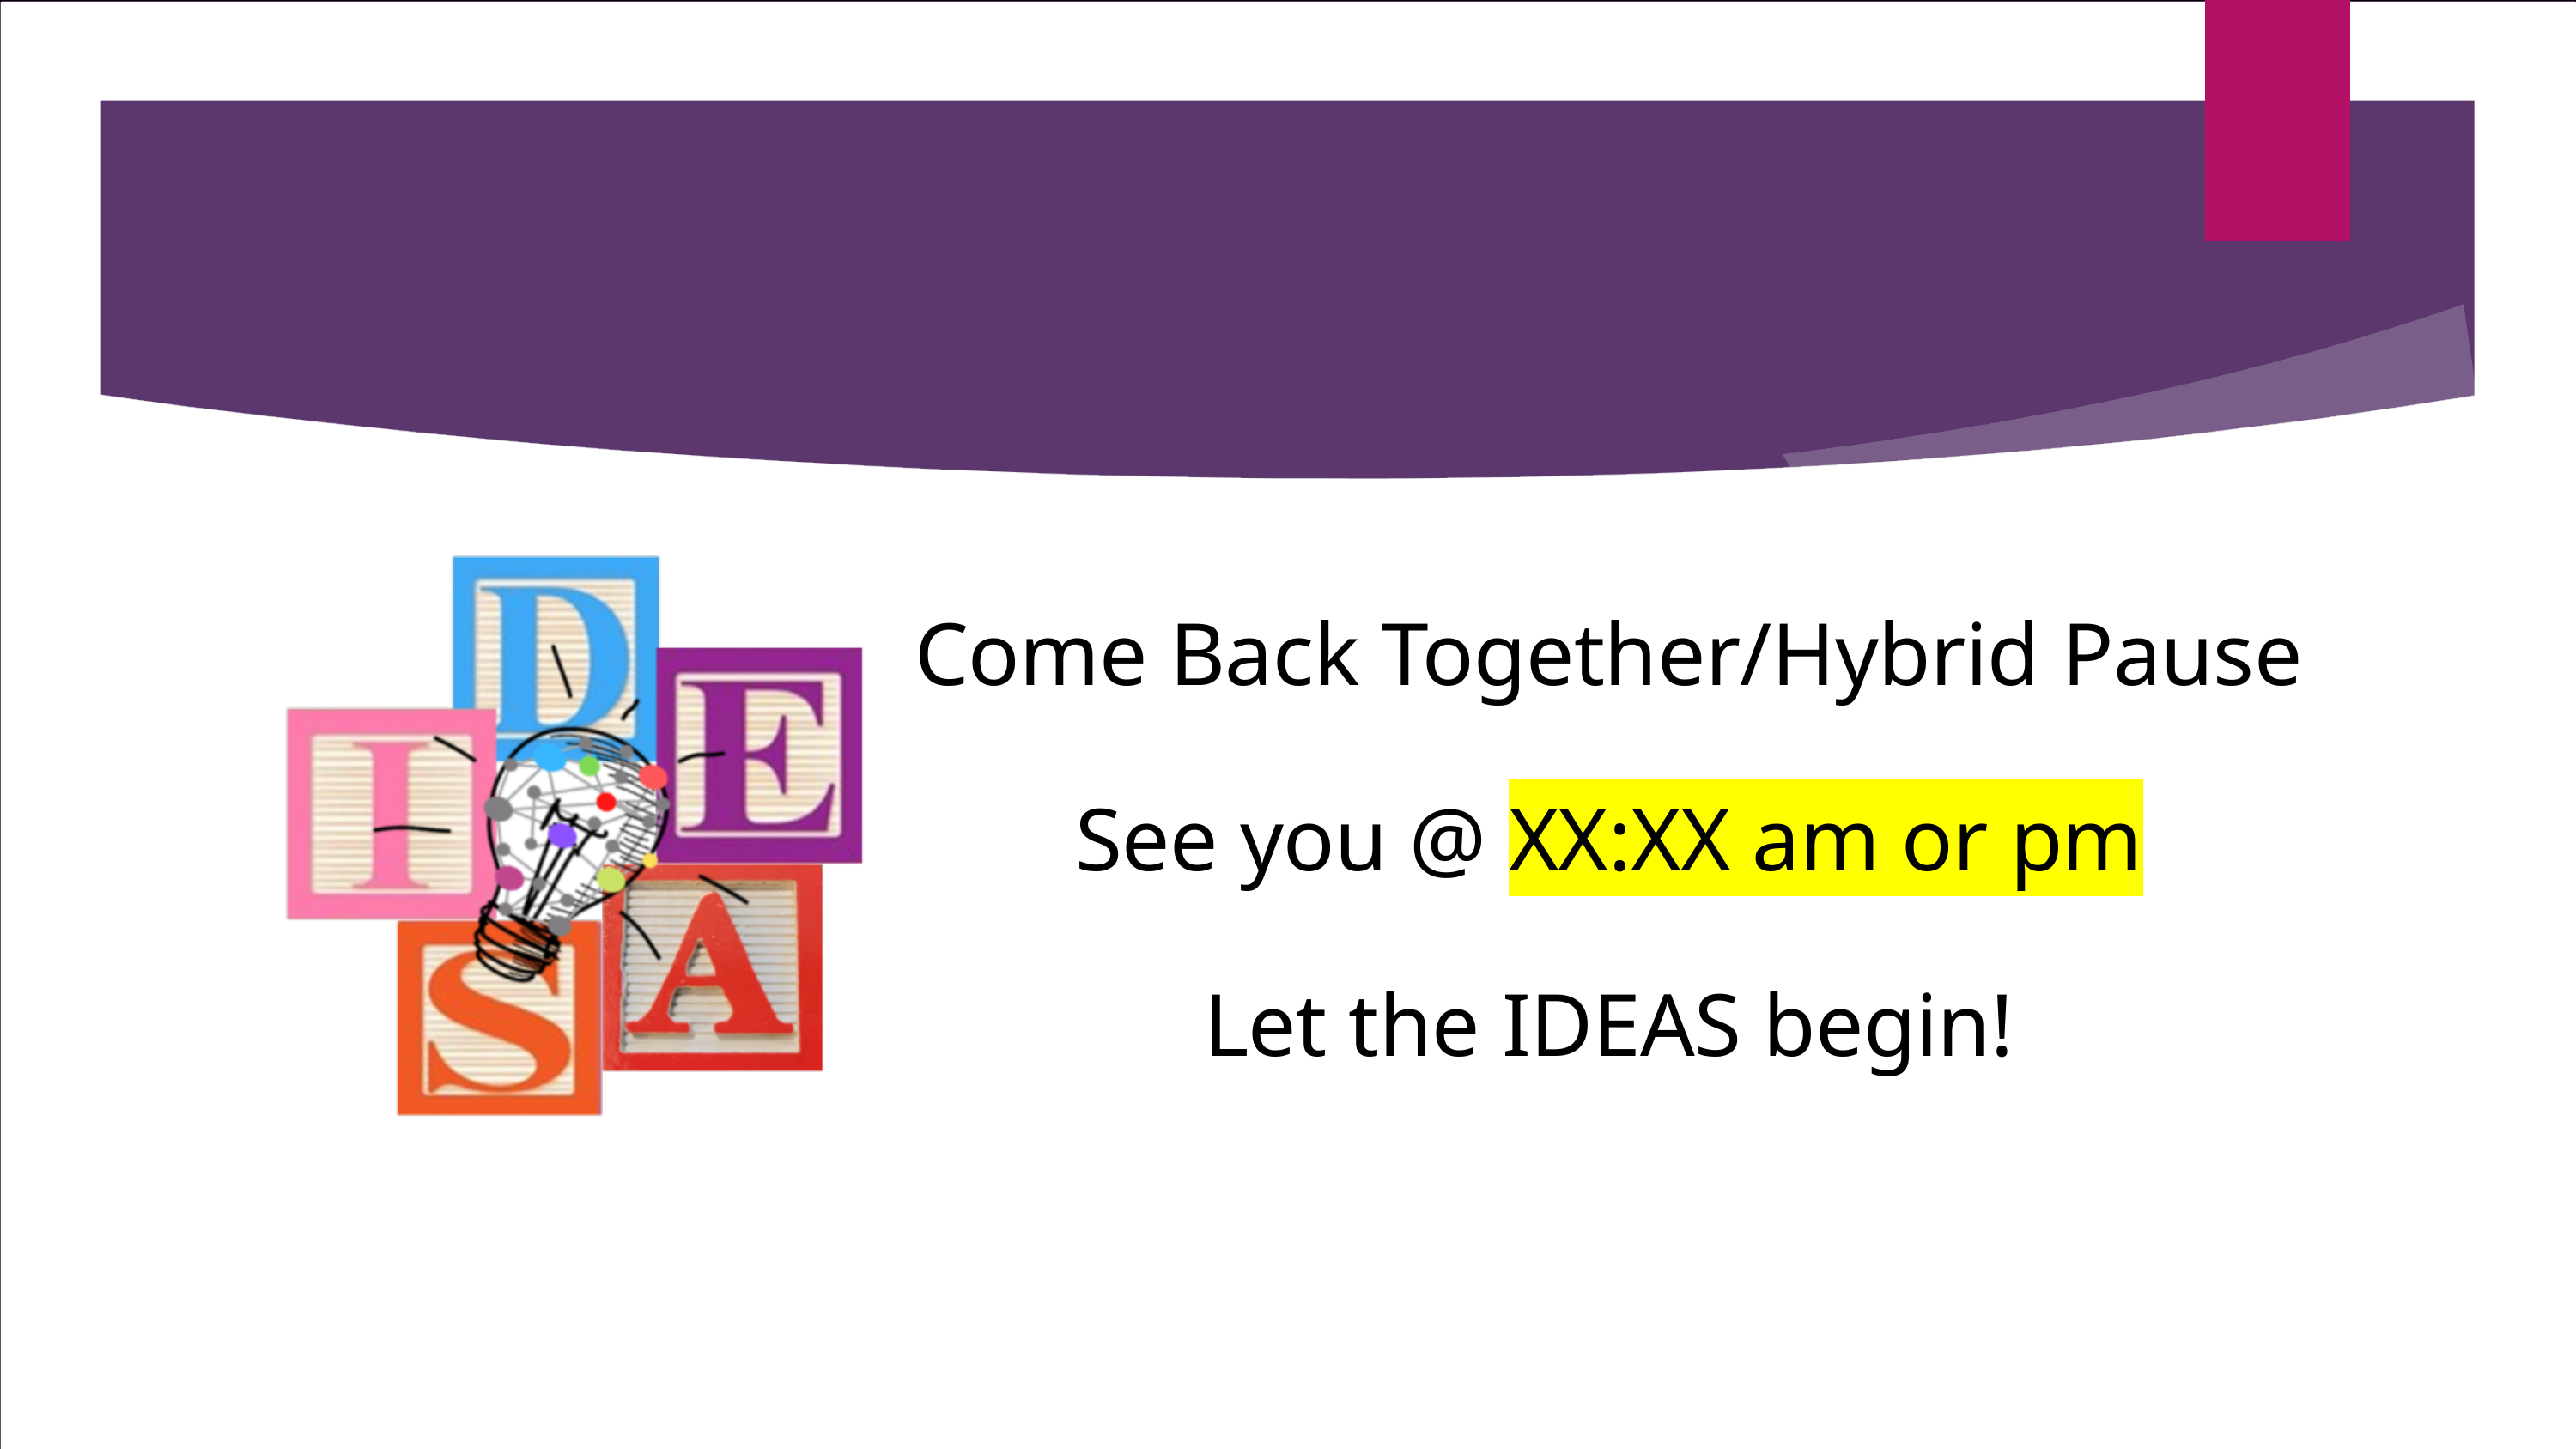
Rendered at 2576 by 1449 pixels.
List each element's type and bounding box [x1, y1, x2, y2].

text_box [0, 1, 2576, 1449]
text_box [2205, 0, 2351, 242]
